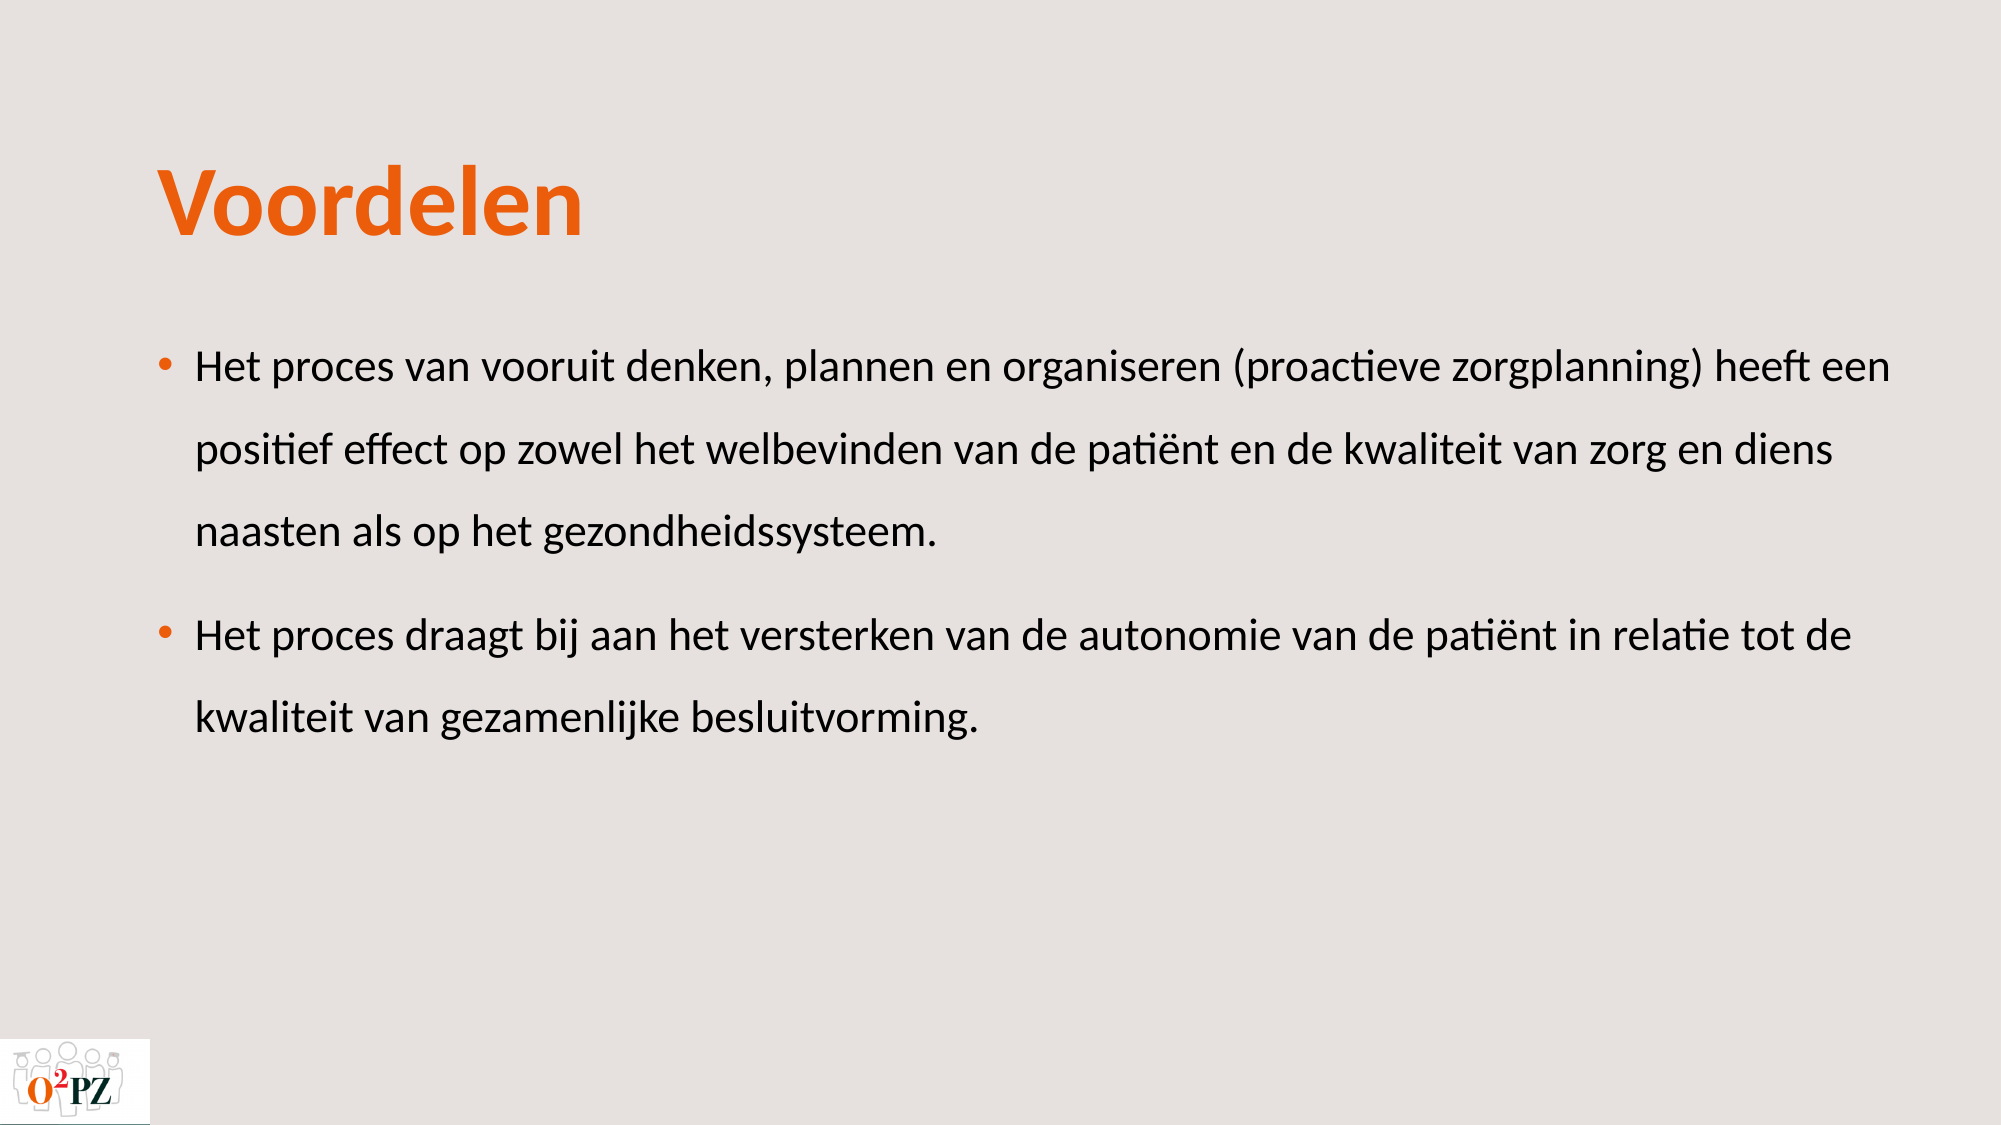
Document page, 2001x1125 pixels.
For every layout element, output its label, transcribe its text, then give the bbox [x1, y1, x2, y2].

list Voordelen [142, 141, 1668, 301]
picture [0, 1039, 150, 1125]
list Het proces van vooruit denken, plannen en organiseren (proactieve zorgplanning) heeft een positief effect op zowel het welbevinden van de patiënt en de kwaliteit van zorg en diens naasten als op het gezondheidssysteem. Het proces draagt bij aan het versterken van de autonomie van de patiënt in relatie tot de kwaliteit van gezamenlijke besluitvorming. [142, 301, 1946, 672]
